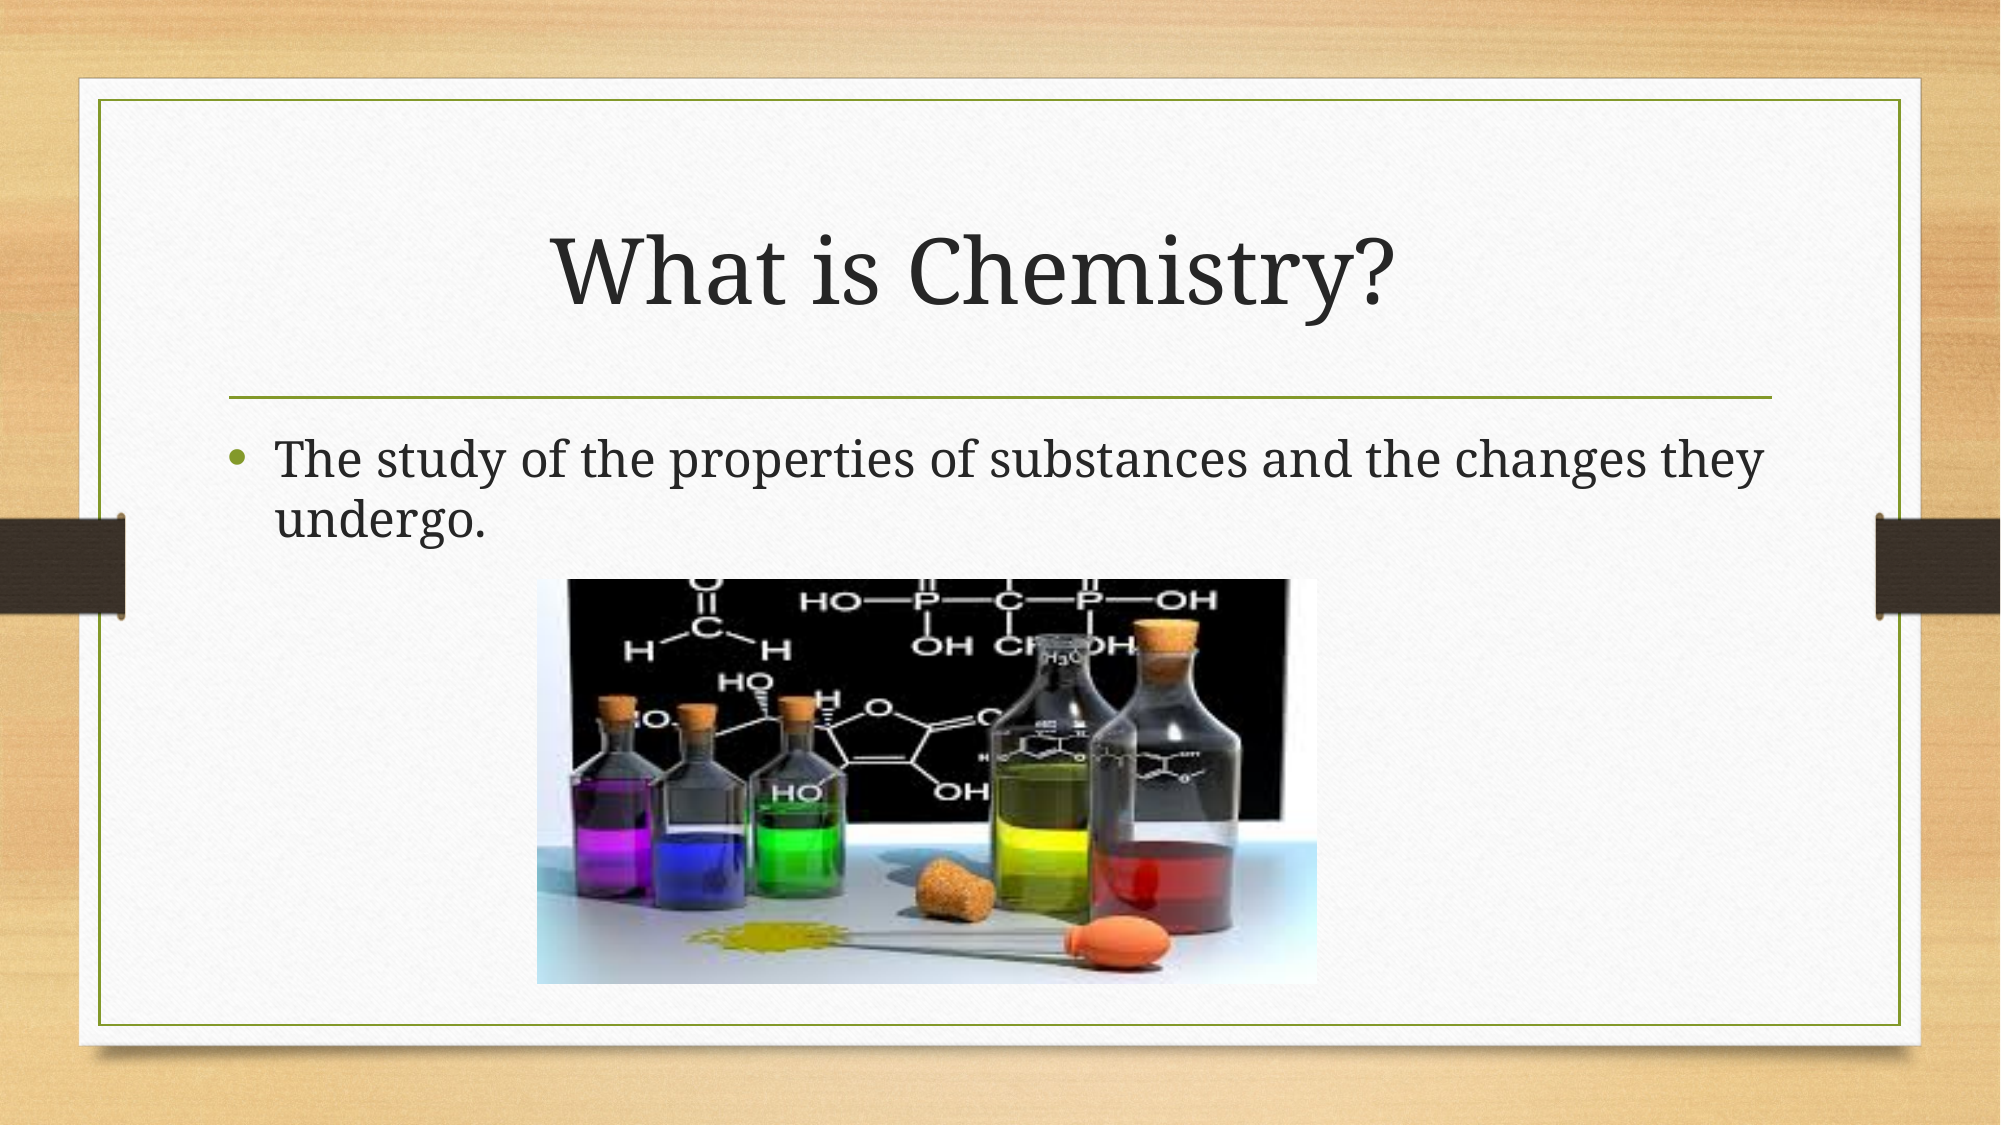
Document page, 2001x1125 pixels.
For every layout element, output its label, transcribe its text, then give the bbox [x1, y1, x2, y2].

list The study of the properties of substances and the changes they undergo. [212, 419, 1788, 964]
title What is Chemistry? [212, 161, 1788, 375]
picture [0, 0, 2001, 1125]
